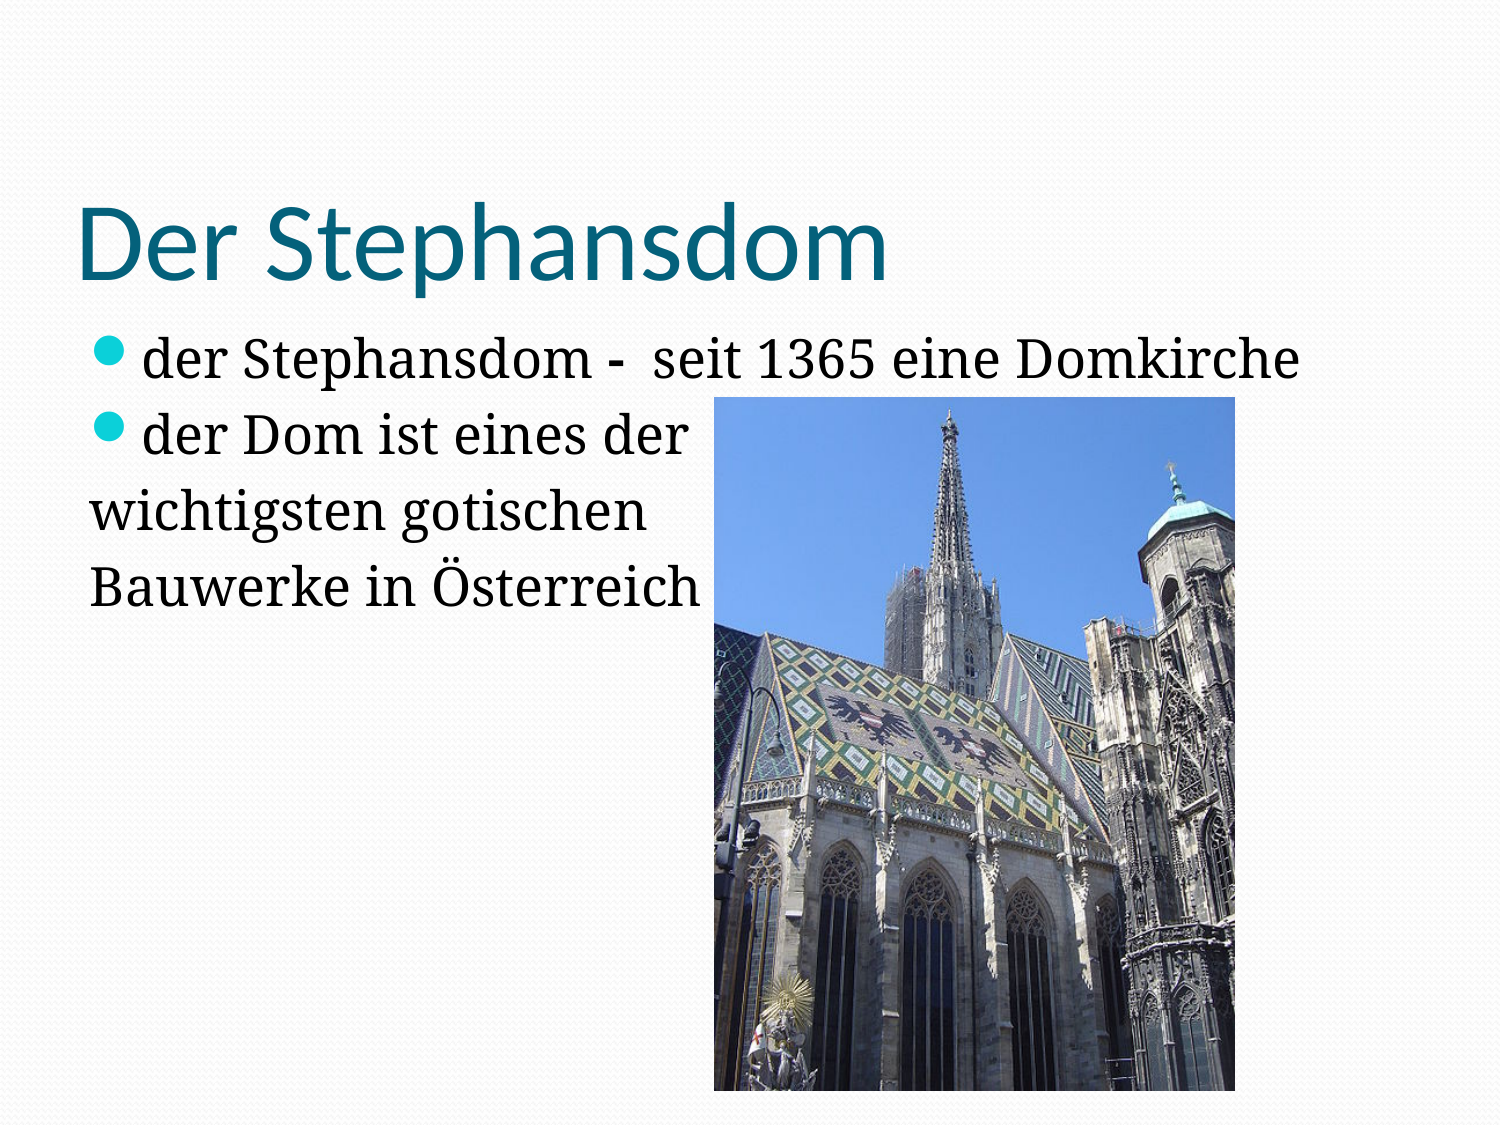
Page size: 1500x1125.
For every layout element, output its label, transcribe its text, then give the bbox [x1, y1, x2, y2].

picture [714, 396, 1235, 1091]
list der Stephansdom - seit 1365 eine Domkirche der Dom ist eines der wichtigsten gotischen Bauwerke in Österreich [75, 317, 1425, 1038]
title Der Stephansdom [75, 115, 1425, 303]
